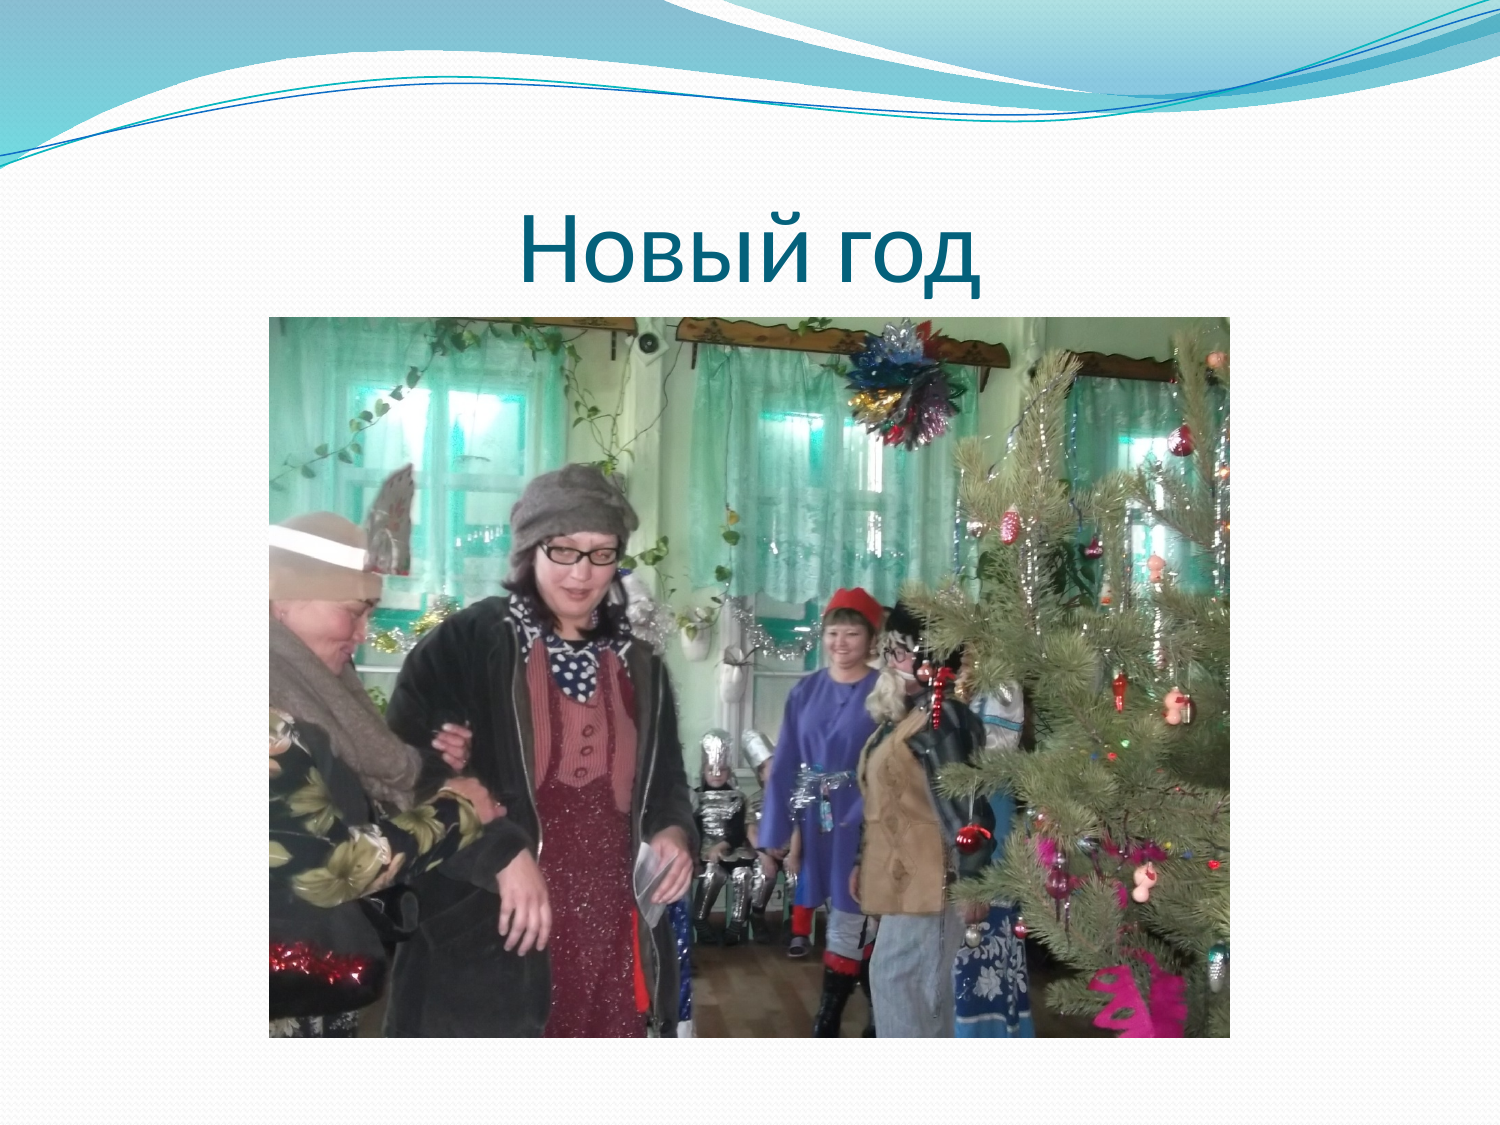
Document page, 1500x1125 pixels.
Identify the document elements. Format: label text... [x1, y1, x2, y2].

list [269, 317, 1231, 1038]
title Новый год [75, 115, 1425, 303]
